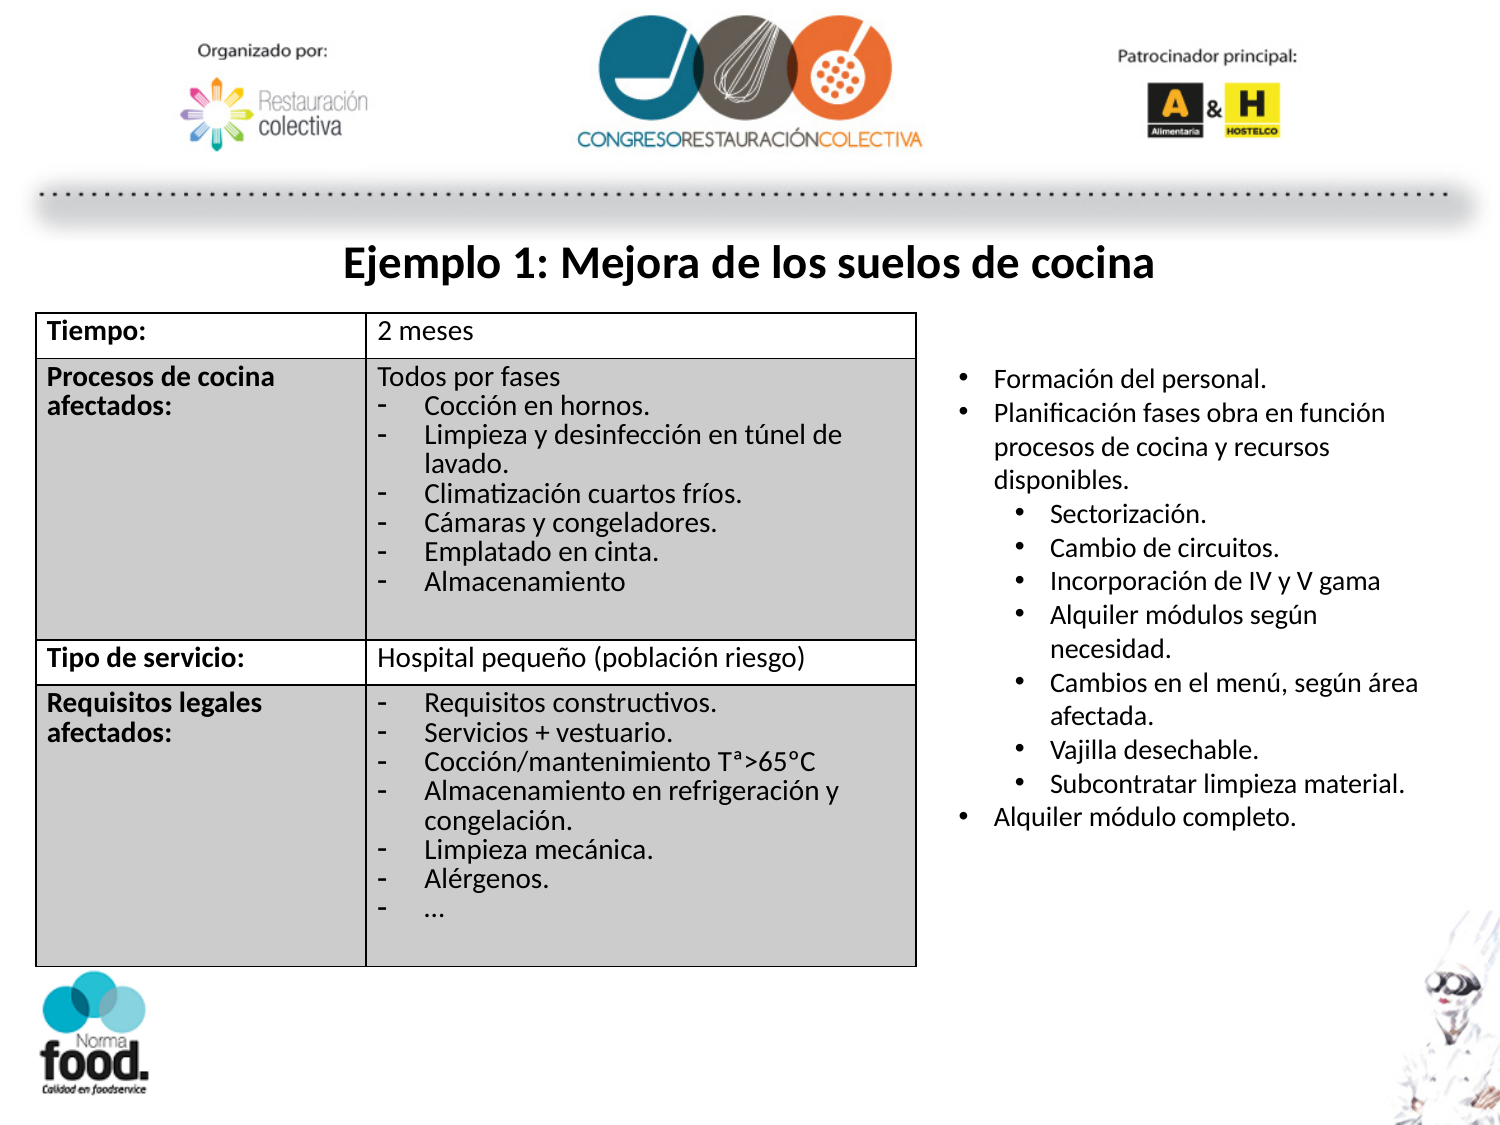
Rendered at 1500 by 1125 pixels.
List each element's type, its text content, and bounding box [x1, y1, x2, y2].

picture [0, 0, 1500, 1125]
table_cell Hospital pequeño (población riesgo) [367, 641, 915, 684]
table_cell Tipo de servicio: [37, 641, 365, 684]
table_cell Requisitos constructivos. Servicios + vestuario. Cocción/mantenimiento Tª>65ºC Almacenamiento en refrigeración y congelación. Limpieza mecánica. Alérgenos. … [367, 686, 915, 966]
text_box Formación del personal. Planificación fases obra en función procesos de cocina y recursos disponibles. Sectorización. Cambio de circuitos. Incorporación de IV y V gama Alquiler módulos según necesidad. Cambios en el menú, según área afectada. Vajilla desechable. Subcontratar limpieza material. Alquiler módulo completo. [943, 353, 1446, 941]
table_cell Todos por fases Cocción en hornos. Limpieza y desinfección en túnel de lavado. Climatización cuartos fríos. Cámaras y congeladores. Emplatado en cinta. Almacenamiento [367, 359, 915, 639]
table_cell Procesos de cocina afectados: [37, 359, 365, 639]
table_cell Requisitos legales afectados: [37, 686, 365, 966]
table_header Tiempo: [37, 314, 365, 358]
title Ejemplo 1: Mejora de los suelos de cocina [103, 223, 1397, 297]
table_header 2 meses [367, 314, 915, 358]
